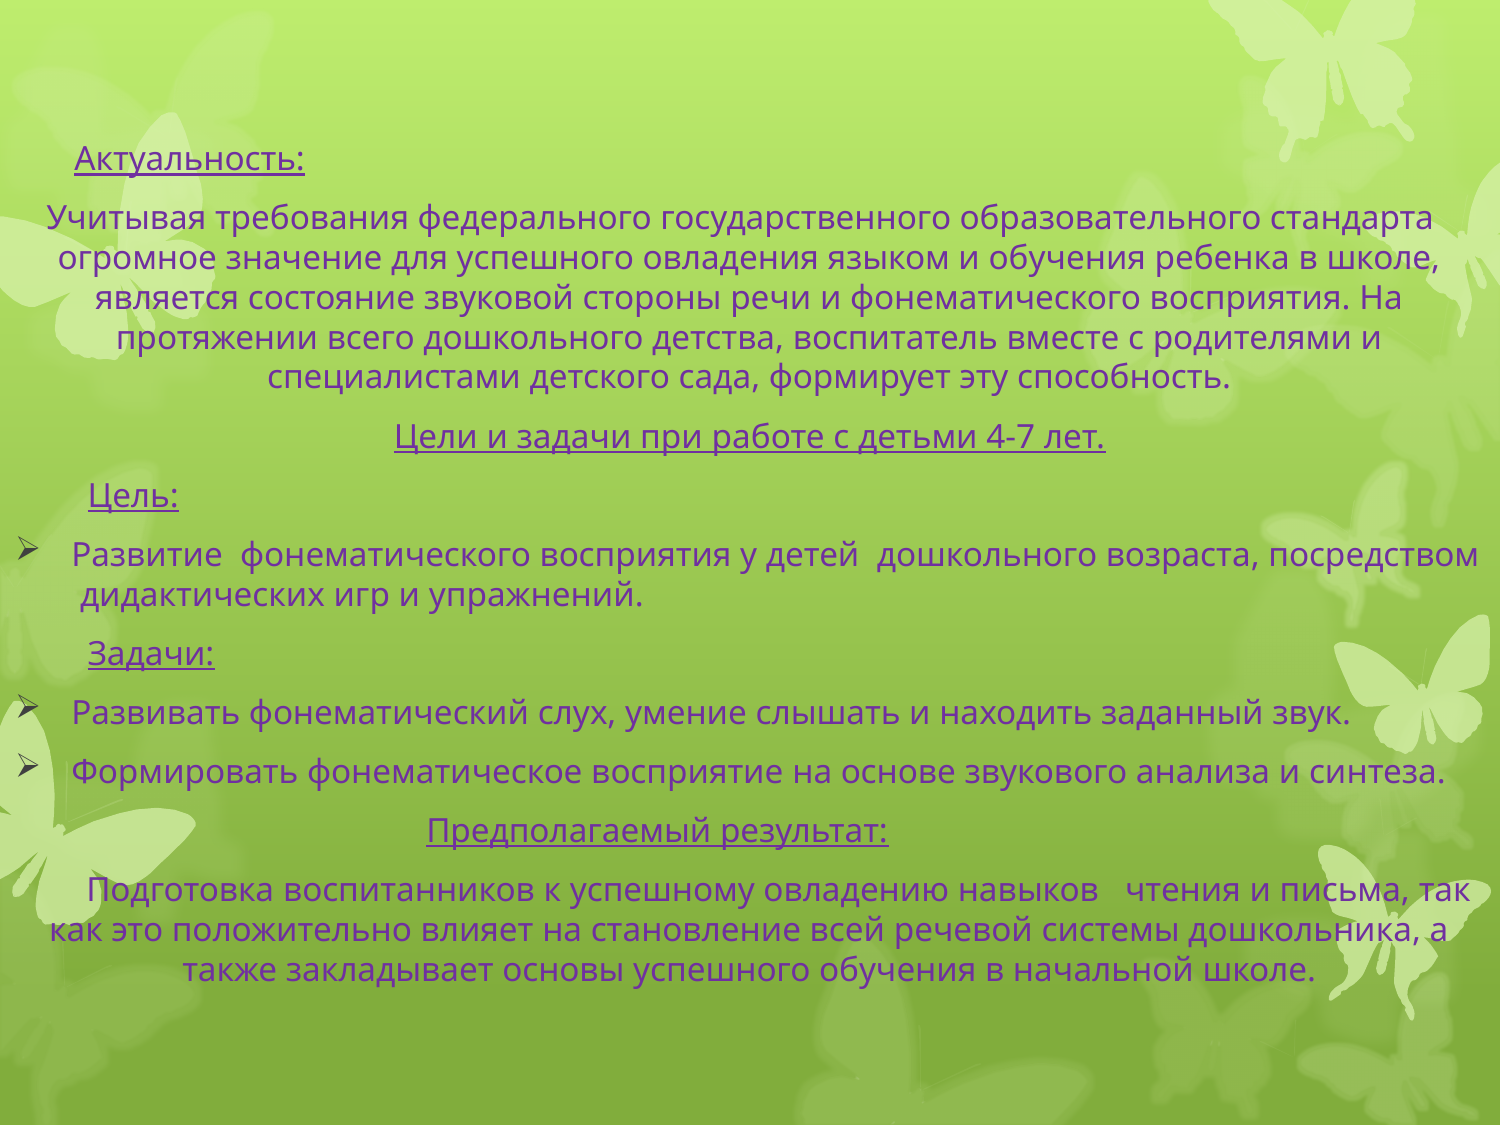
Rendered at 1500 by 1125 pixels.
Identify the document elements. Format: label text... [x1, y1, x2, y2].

list Актуальность: Учитывая требования федерального государственного образовательного стандарта огромное значение для успешного овладения языком и обучения ребенка в школе, является состояние звуковой стороны речи и фонематического восприятия. На протяжении всего дошкольного детства, воспитатель вместе с родителями и специалистами детского сада, формирует эту способность. Цели и задачи при работе с детьми 4-7 лет. Цель: Развитие фонематического восприятия у детей дошкольного возраста, посредством дидактических игр и упражнений. Задачи: Развивать фонематический слух, умение слышать и находить заданный звук. Формировать фонематическое восприятие на основе звукового анализа и синтеза. Предполагаемый результат: Подготовка воспитанников к успешному овладению навыков чтения и письма, так как это положительно влияет на становление всей речевой системы дошкольника, а также закладывает основы успешного обучения в начальной школе. [0, 0, 1500, 1125]
